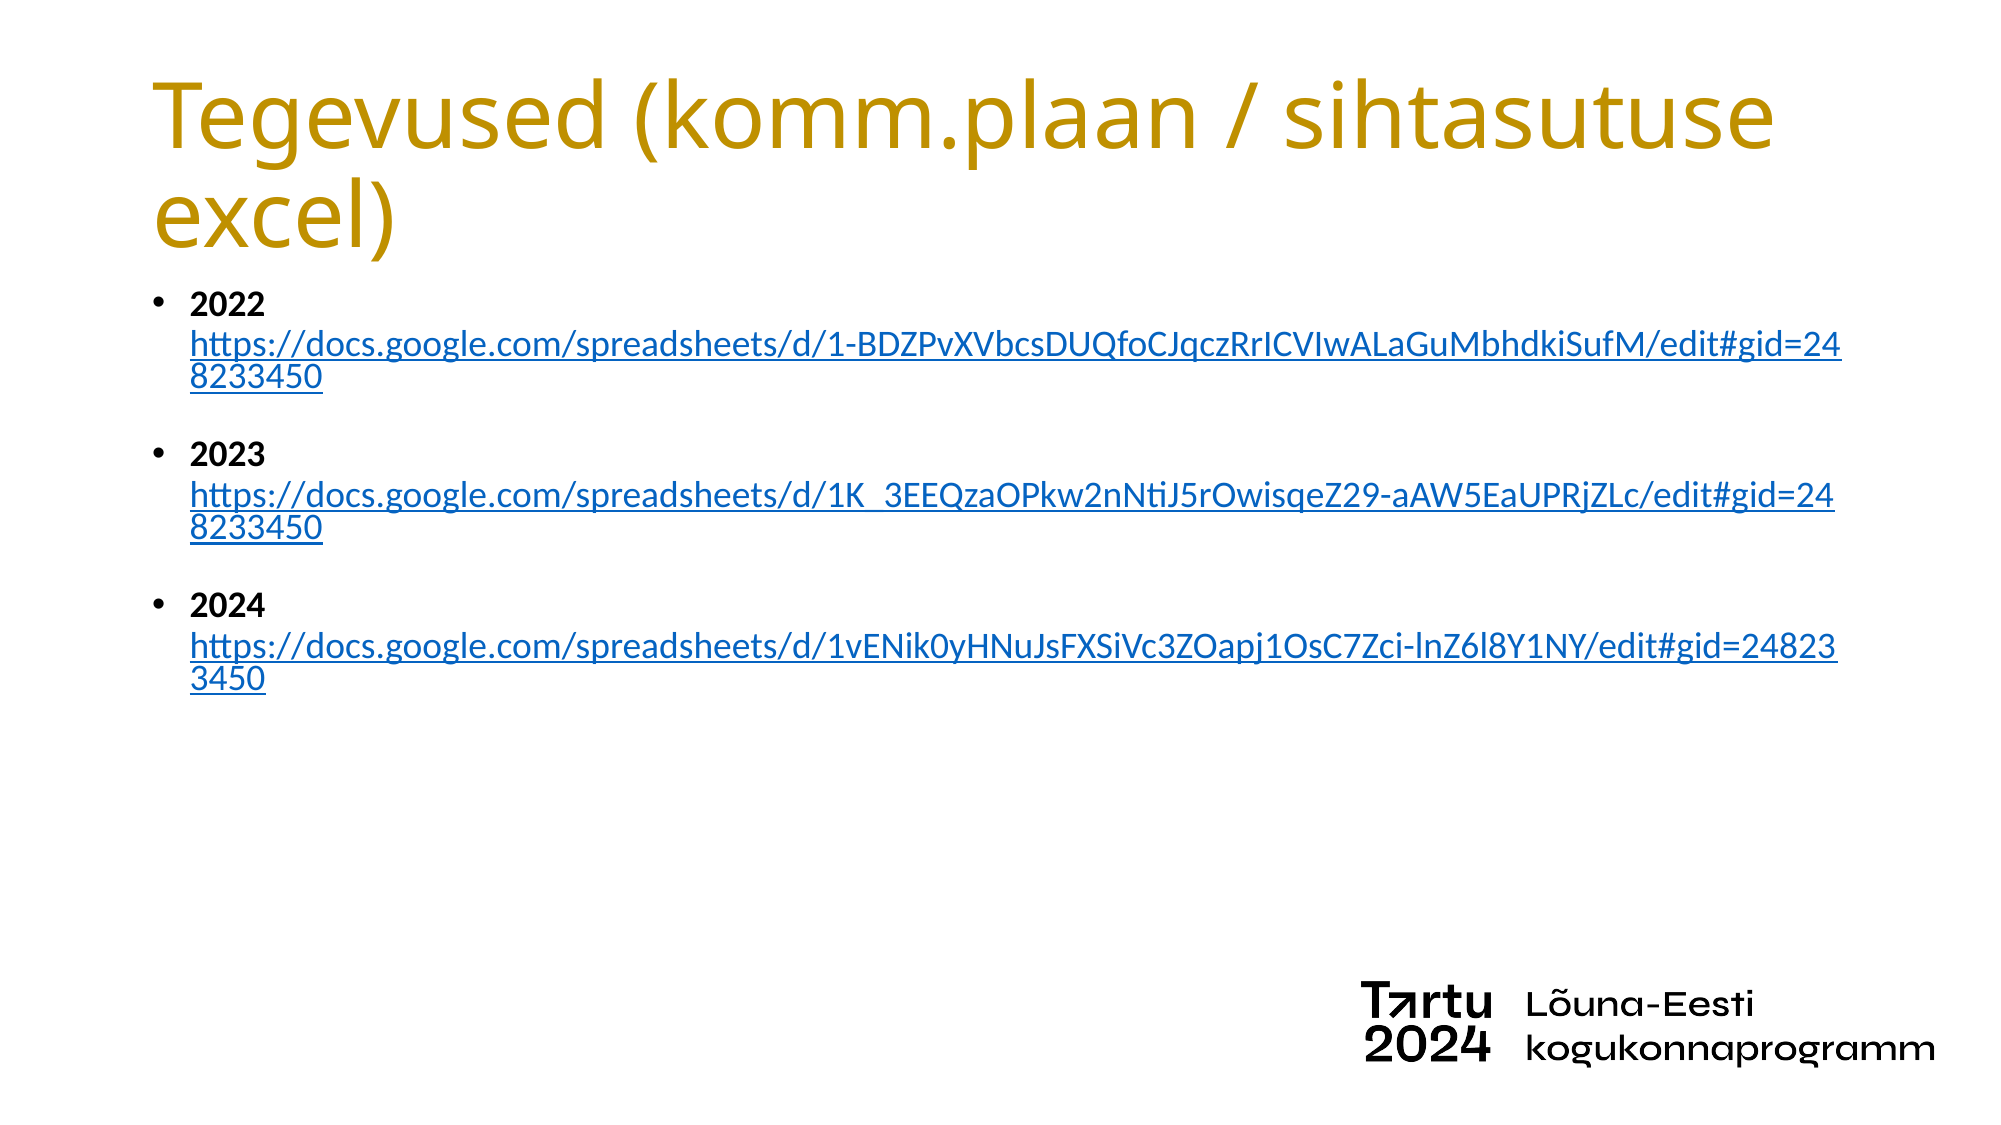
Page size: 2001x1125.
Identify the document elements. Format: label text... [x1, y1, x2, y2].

picture [1332, 952, 1963, 1091]
text_box 2022 https://docs.google.com/spreadsheets/d/1-BDZPvXVbcsDUQfoCJqczRrICVIwALaGuMbhdkiSufM/edit#gid=248233450 2023 https://docs.google.com/spreadsheets/d/1K_3EEQzaOPkw2nNtiJ5rOwisqeZ29-aAW5EaUPRjZLc/edit#gid=248233450 2024 https://docs.google.com/spreadsheets/d/1vENik0yHNuJsFXSiVc3ZOapj1OsC7Zci-lnZ6l8Y1NY/edit#gid=248233450 [137, 276, 1863, 643]
title Tegevused (komm.plaan / sihtasutuse excel) [137, 59, 1863, 276]
